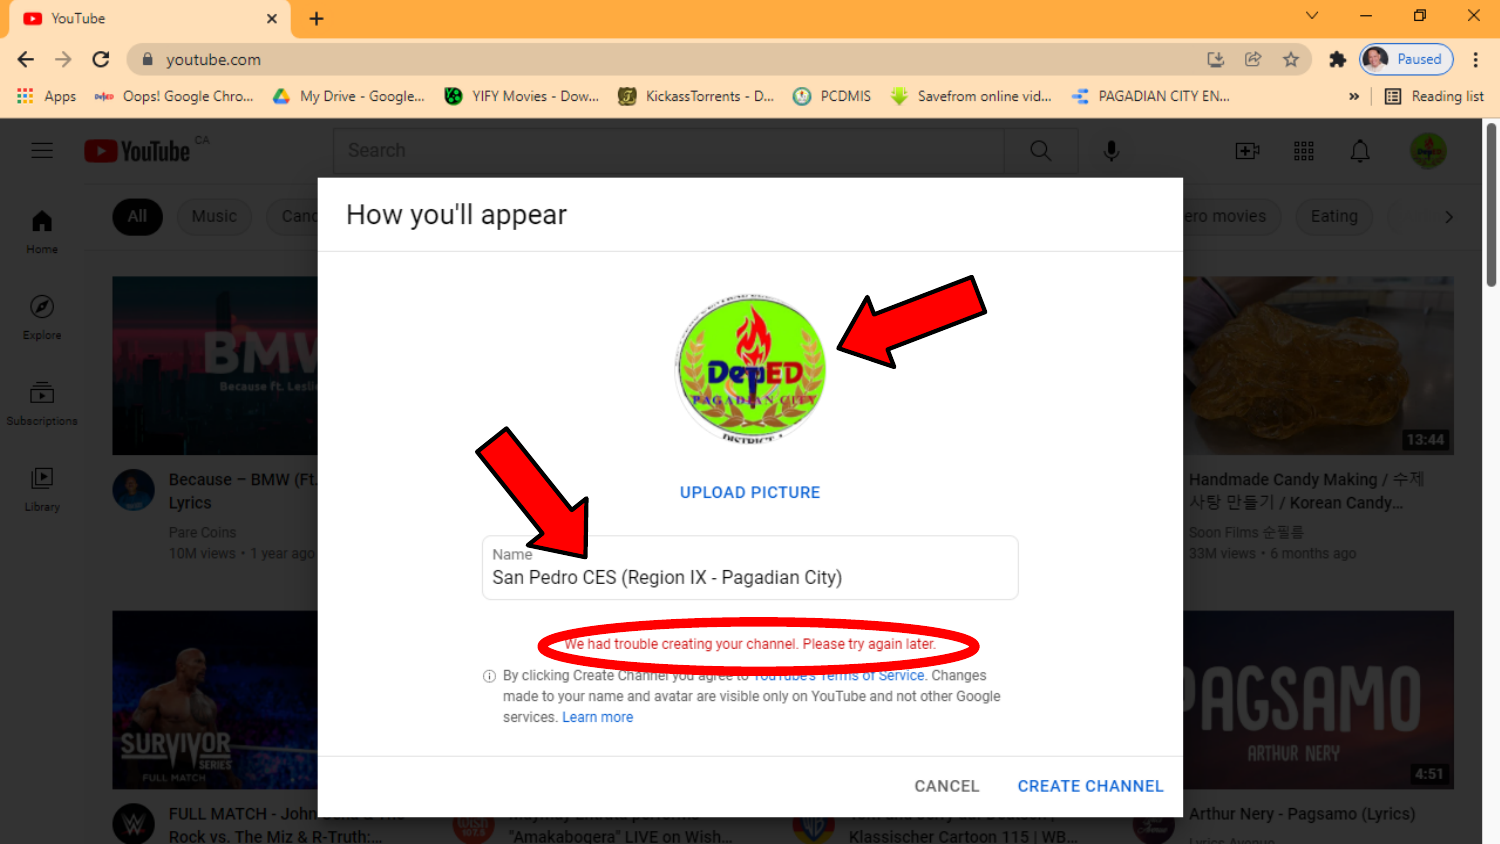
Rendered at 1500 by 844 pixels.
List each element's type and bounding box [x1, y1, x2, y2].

picture [0, 0, 1500, 844]
text_box [540, 619, 978, 674]
text_box [836, 275, 988, 370]
text_box [475, 426, 589, 560]
